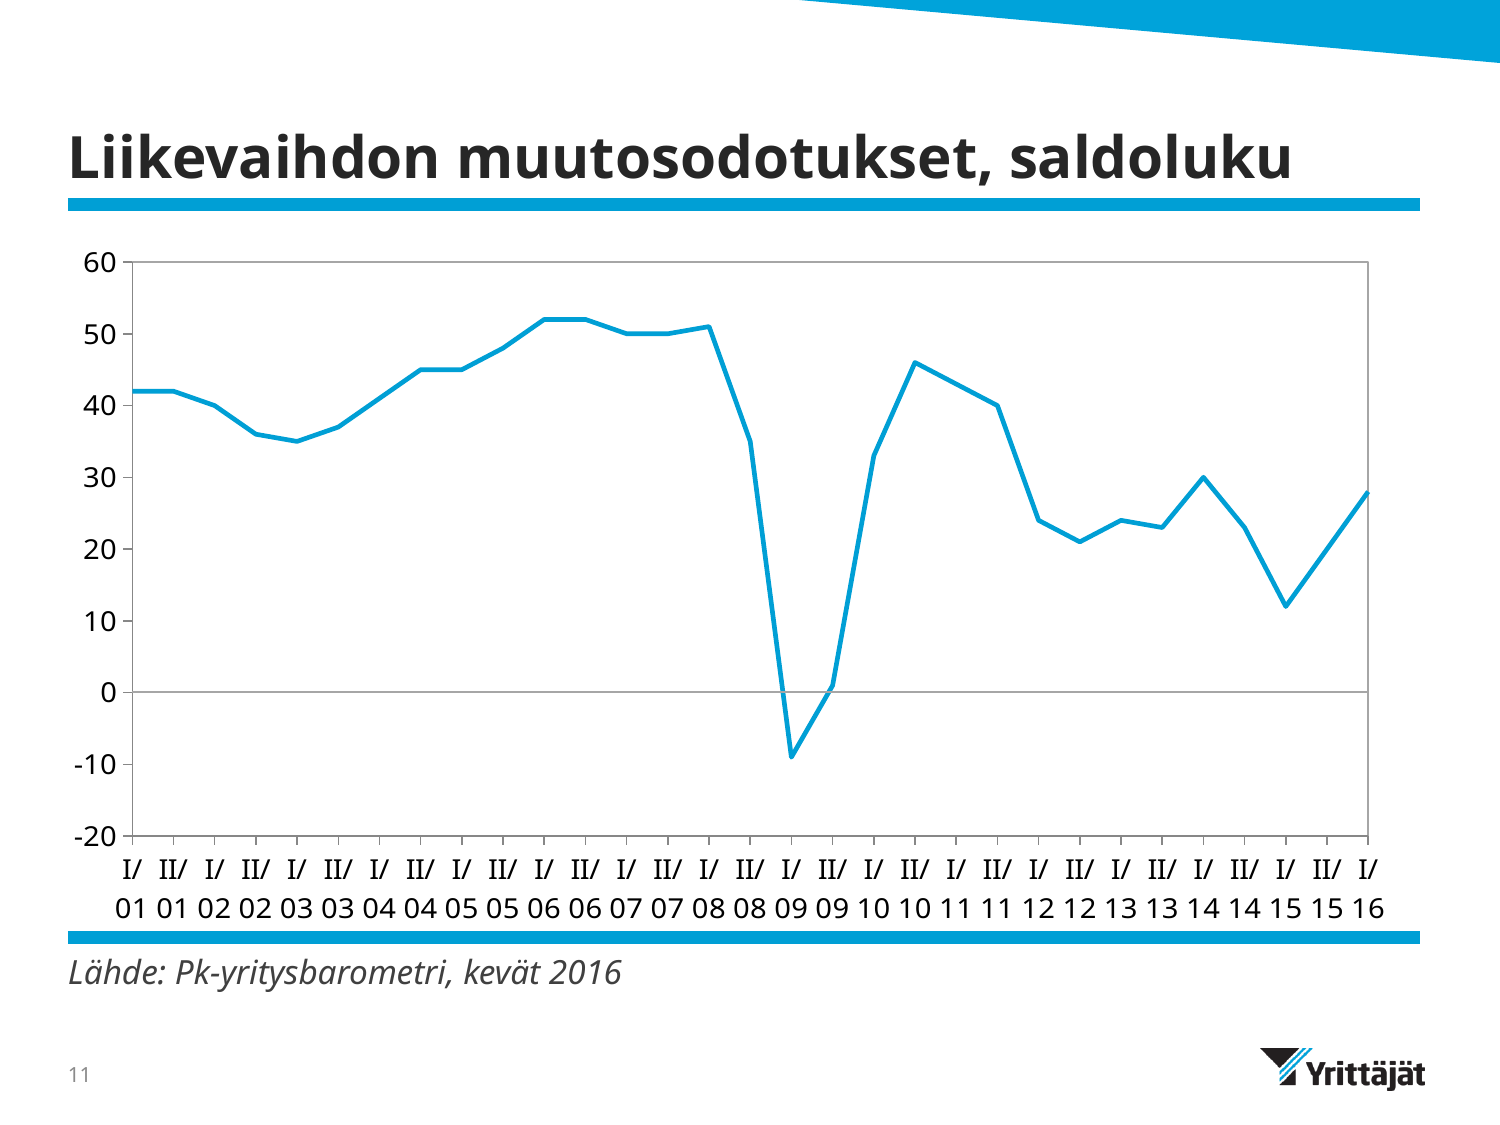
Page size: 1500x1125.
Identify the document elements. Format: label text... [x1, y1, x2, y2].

chart [67, 235, 1421, 928]
slide_number 11 [67, 1045, 139, 1106]
picture [1289, 1053, 1303, 1067]
picture [1260, 1048, 1425, 1091]
list Lähde: Pk-yritysbarometri, kevät 2016 [67, 943, 1421, 1009]
title Liikevaihdon muutosodotukset, saldoluku [67, 48, 1418, 191]
